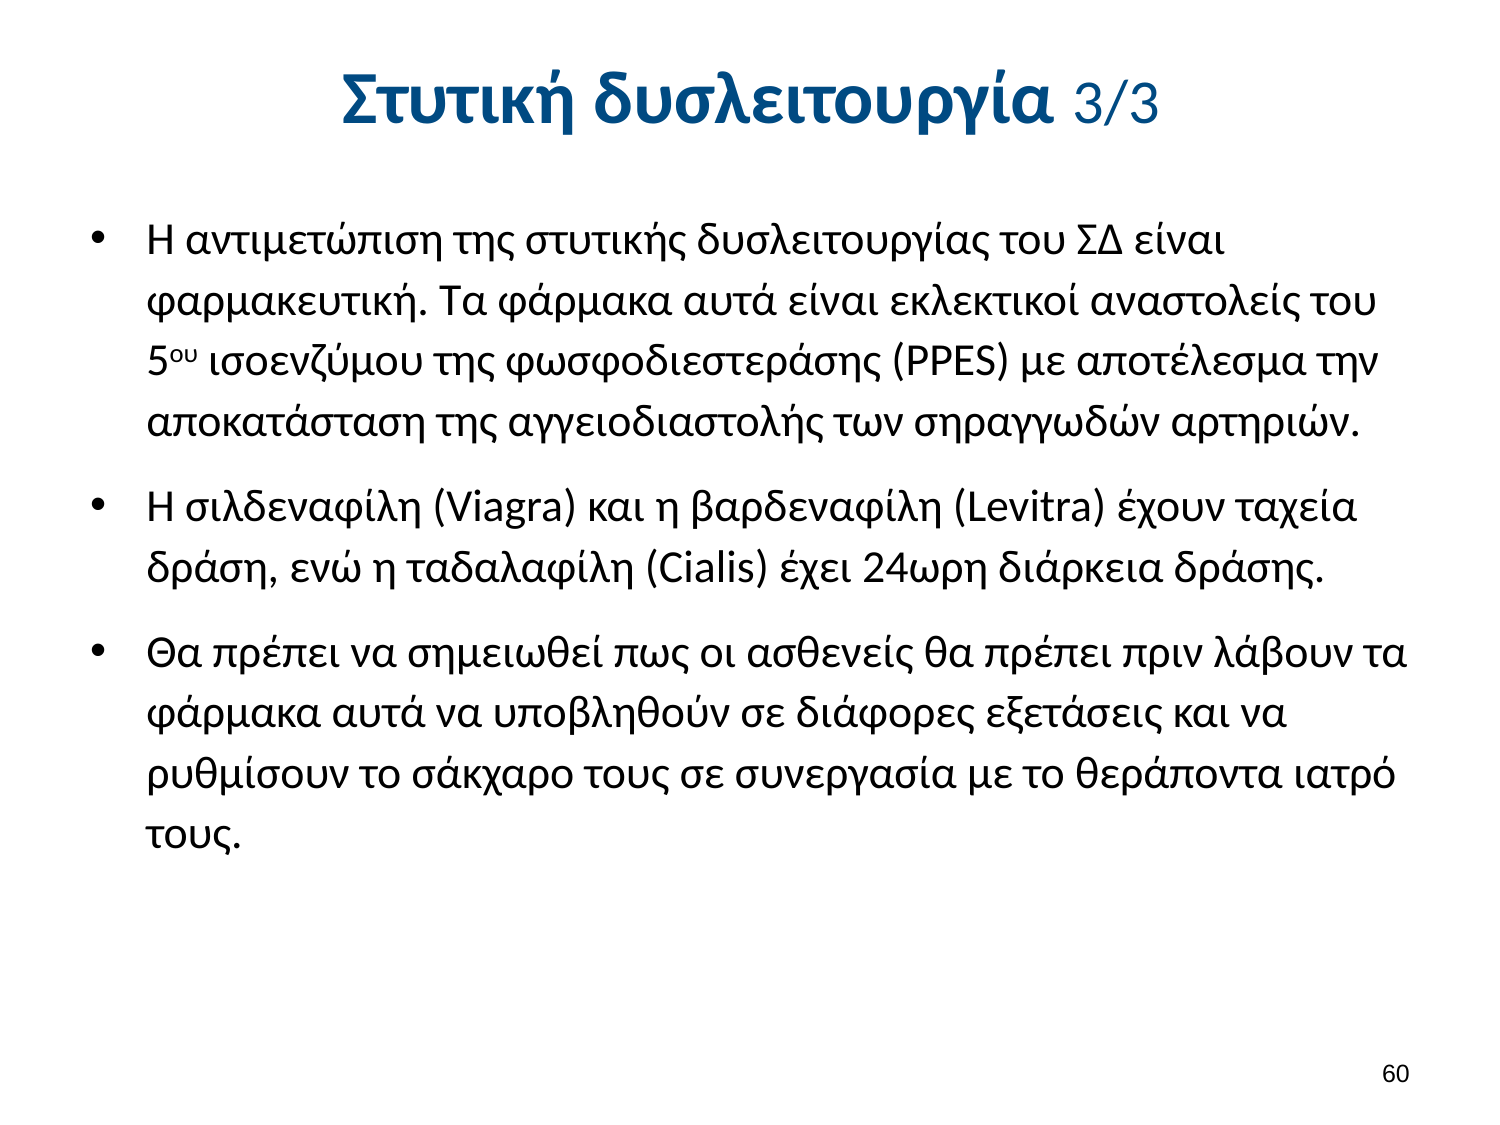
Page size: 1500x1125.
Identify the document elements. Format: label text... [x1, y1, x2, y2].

list Η αντιμετώπιση της στυτικής δυσλειτουργίας του ΣΔ είναι φαρμακευτική. Τα φάρμακα αυτά είναι εκλεκτικοί αναστολείς του 5ου ισοενζύμου της φωσφοδιεστεράσης (PPES) με αποτέλεσμα την αποκατάσταση της αγγειοδιαστολής των σηραγγωδών αρτηριών. Η σιλδεναφίλη (Viagra) και η βαρδεναφίλη (Levitra) έχουν ταχεία δράση, ενώ η ταδαλαφίλη (Cialis) έχει 24ωρη διάρκεια δράσης. Θα πρέπει να σημειωθεί πως οι ασθενείς θα πρέπει πριν λάβουν τα φάρμακα αυτά να υποβληθούν σε διάφορες εξετάσεις και να ρυθμίσουν το σάκχαρο τους σε συνεργασία με το θεράποντα ιατρό τους. [75, 196, 1425, 1024]
title Στυτική δυσλειτουργία 3/3 [76, 19, 1427, 169]
slide_number 59 [1074, 1042, 1425, 1103]
